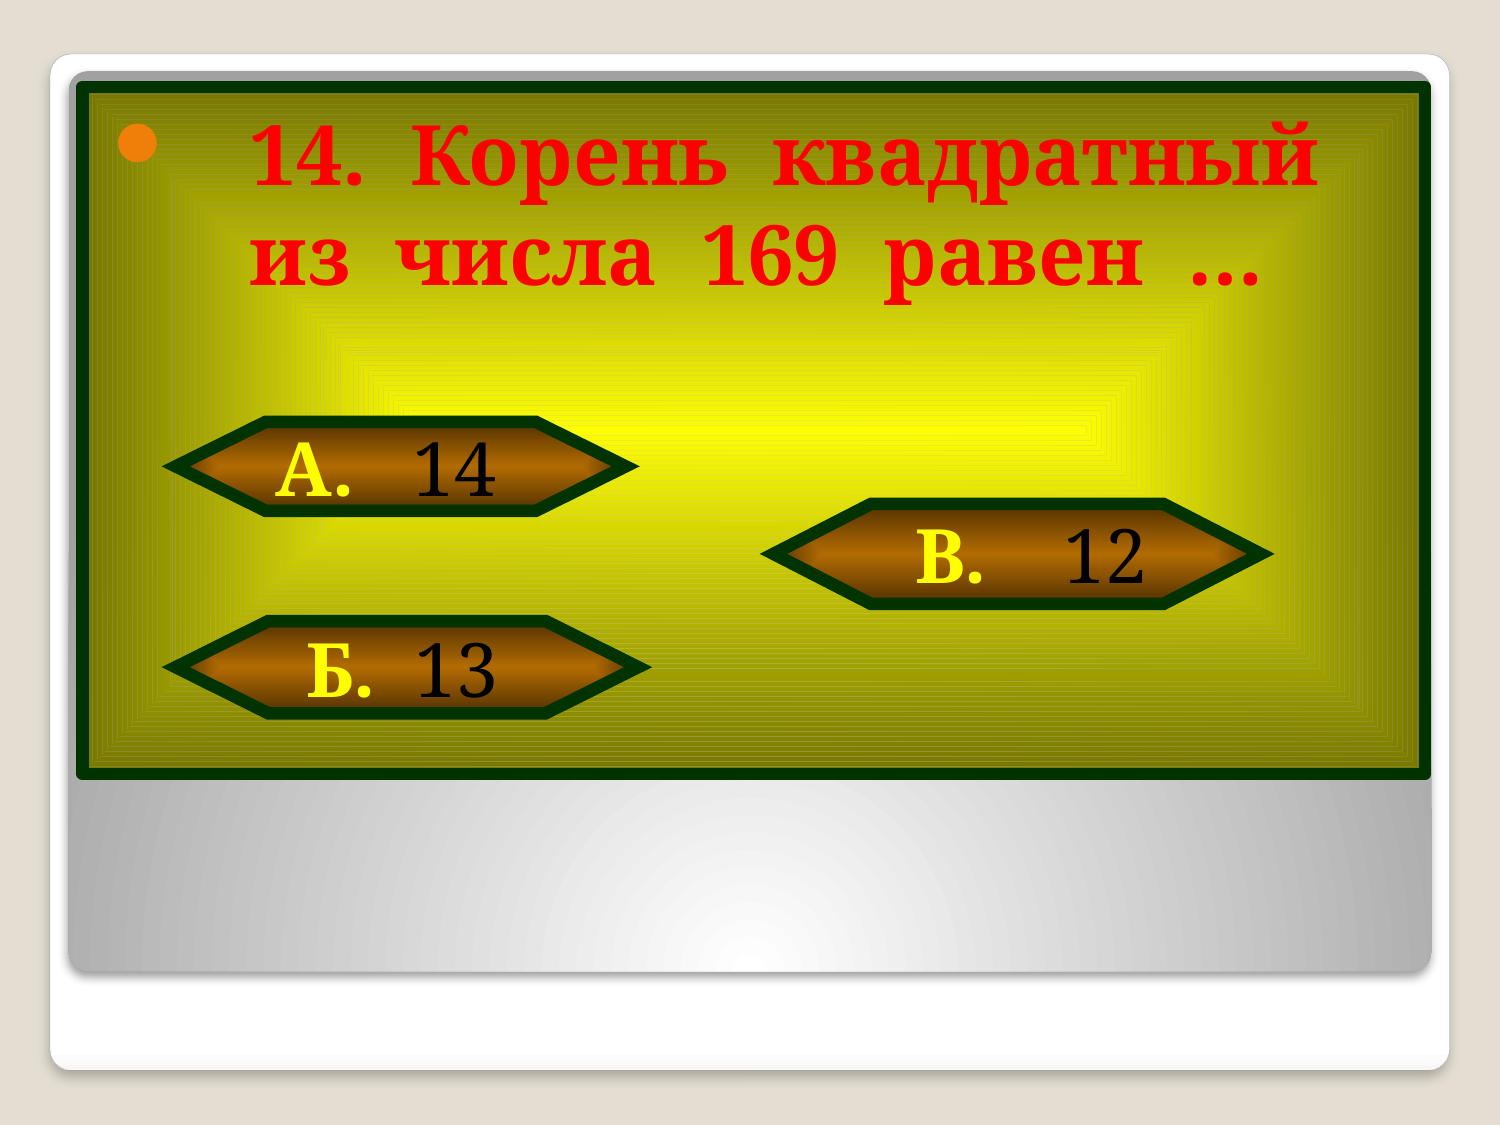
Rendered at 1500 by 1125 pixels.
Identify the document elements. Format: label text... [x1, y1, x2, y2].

text_box В. 12 [773, 503, 1261, 604]
list 14. Корень квадратный из числа 169 равен … [82, 86, 1425, 774]
text_box А. 14 [175, 421, 626, 511]
text_box Б. 13 [175, 621, 639, 714]
title [82, 817, 1425, 990]
